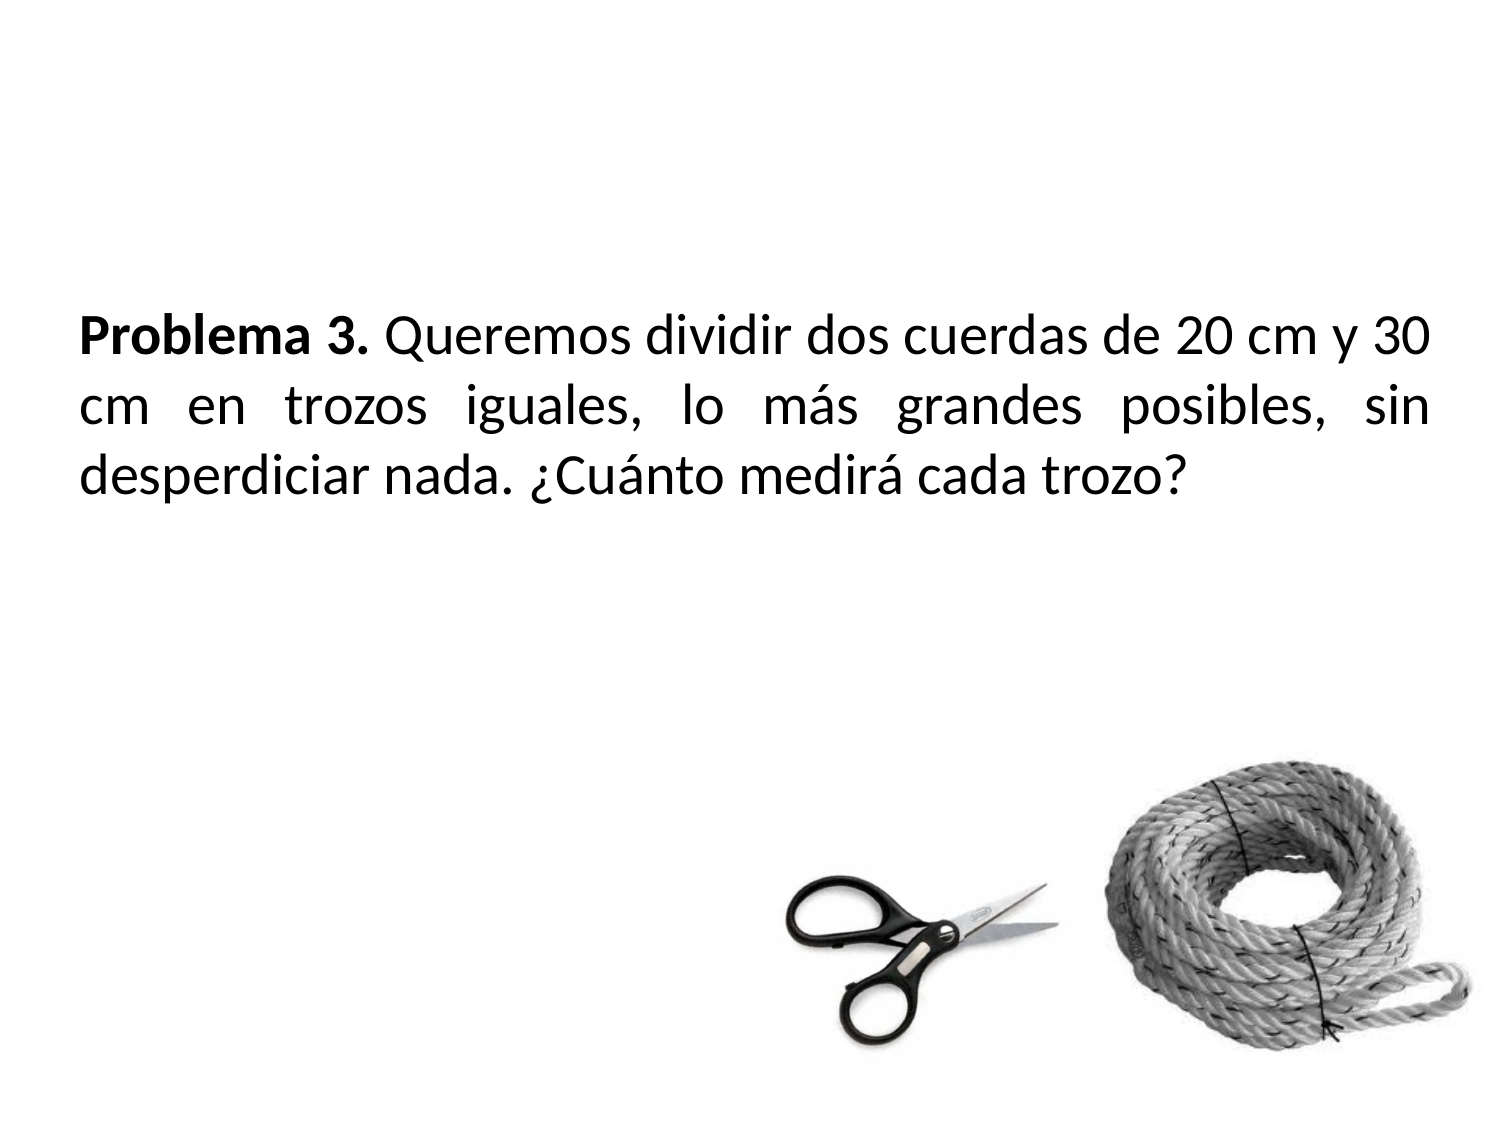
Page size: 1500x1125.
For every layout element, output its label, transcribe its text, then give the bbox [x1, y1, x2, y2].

text_box Problema 3. Queremos dividir dos cuerdas de 20 cm y 30 cm en trozos iguales, lo más grandes posibles, sin desperdiciar nada. ¿Cuánto medirá cada trozo? [64, 288, 1447, 514]
picture [735, 751, 1483, 1107]
